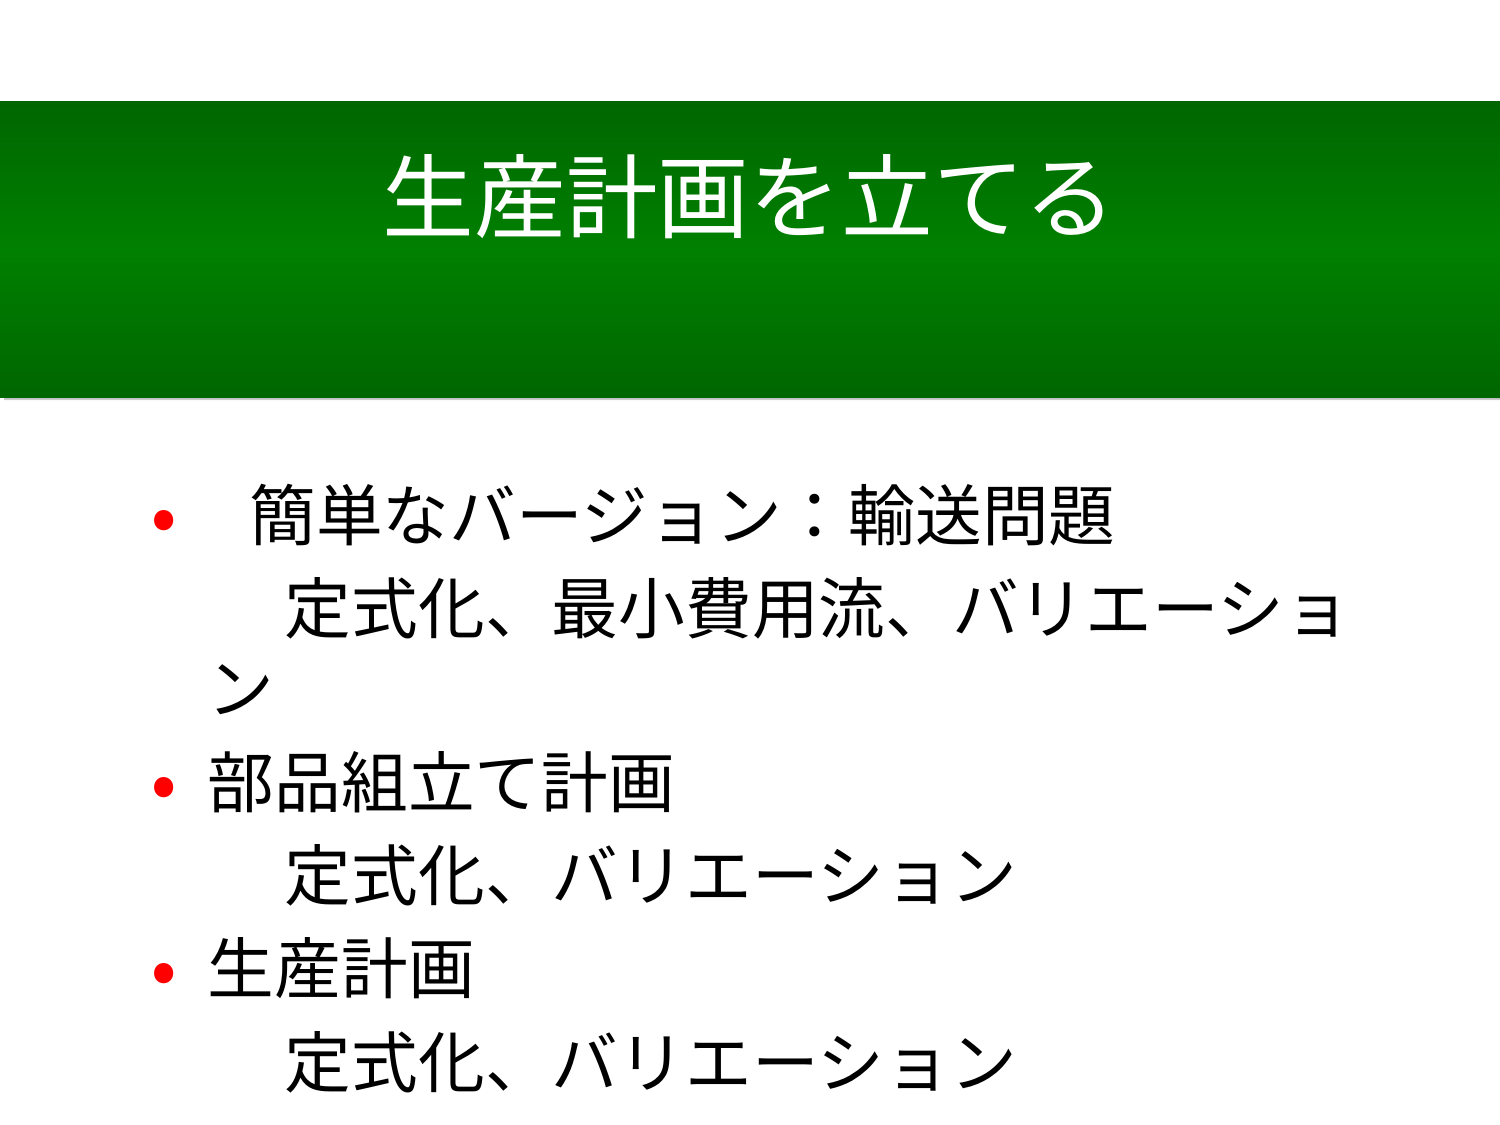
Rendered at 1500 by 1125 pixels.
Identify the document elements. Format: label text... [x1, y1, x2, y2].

title 生産計画を立てる [0, 101, 1500, 398]
list • 簡単なバージョン：輸送問題 定式化、最小費用流、バリエーション • 部品組立て計画 定式化、バリエーション • 生産計画 定式化、バリエーション [136, 466, 1412, 1071]
